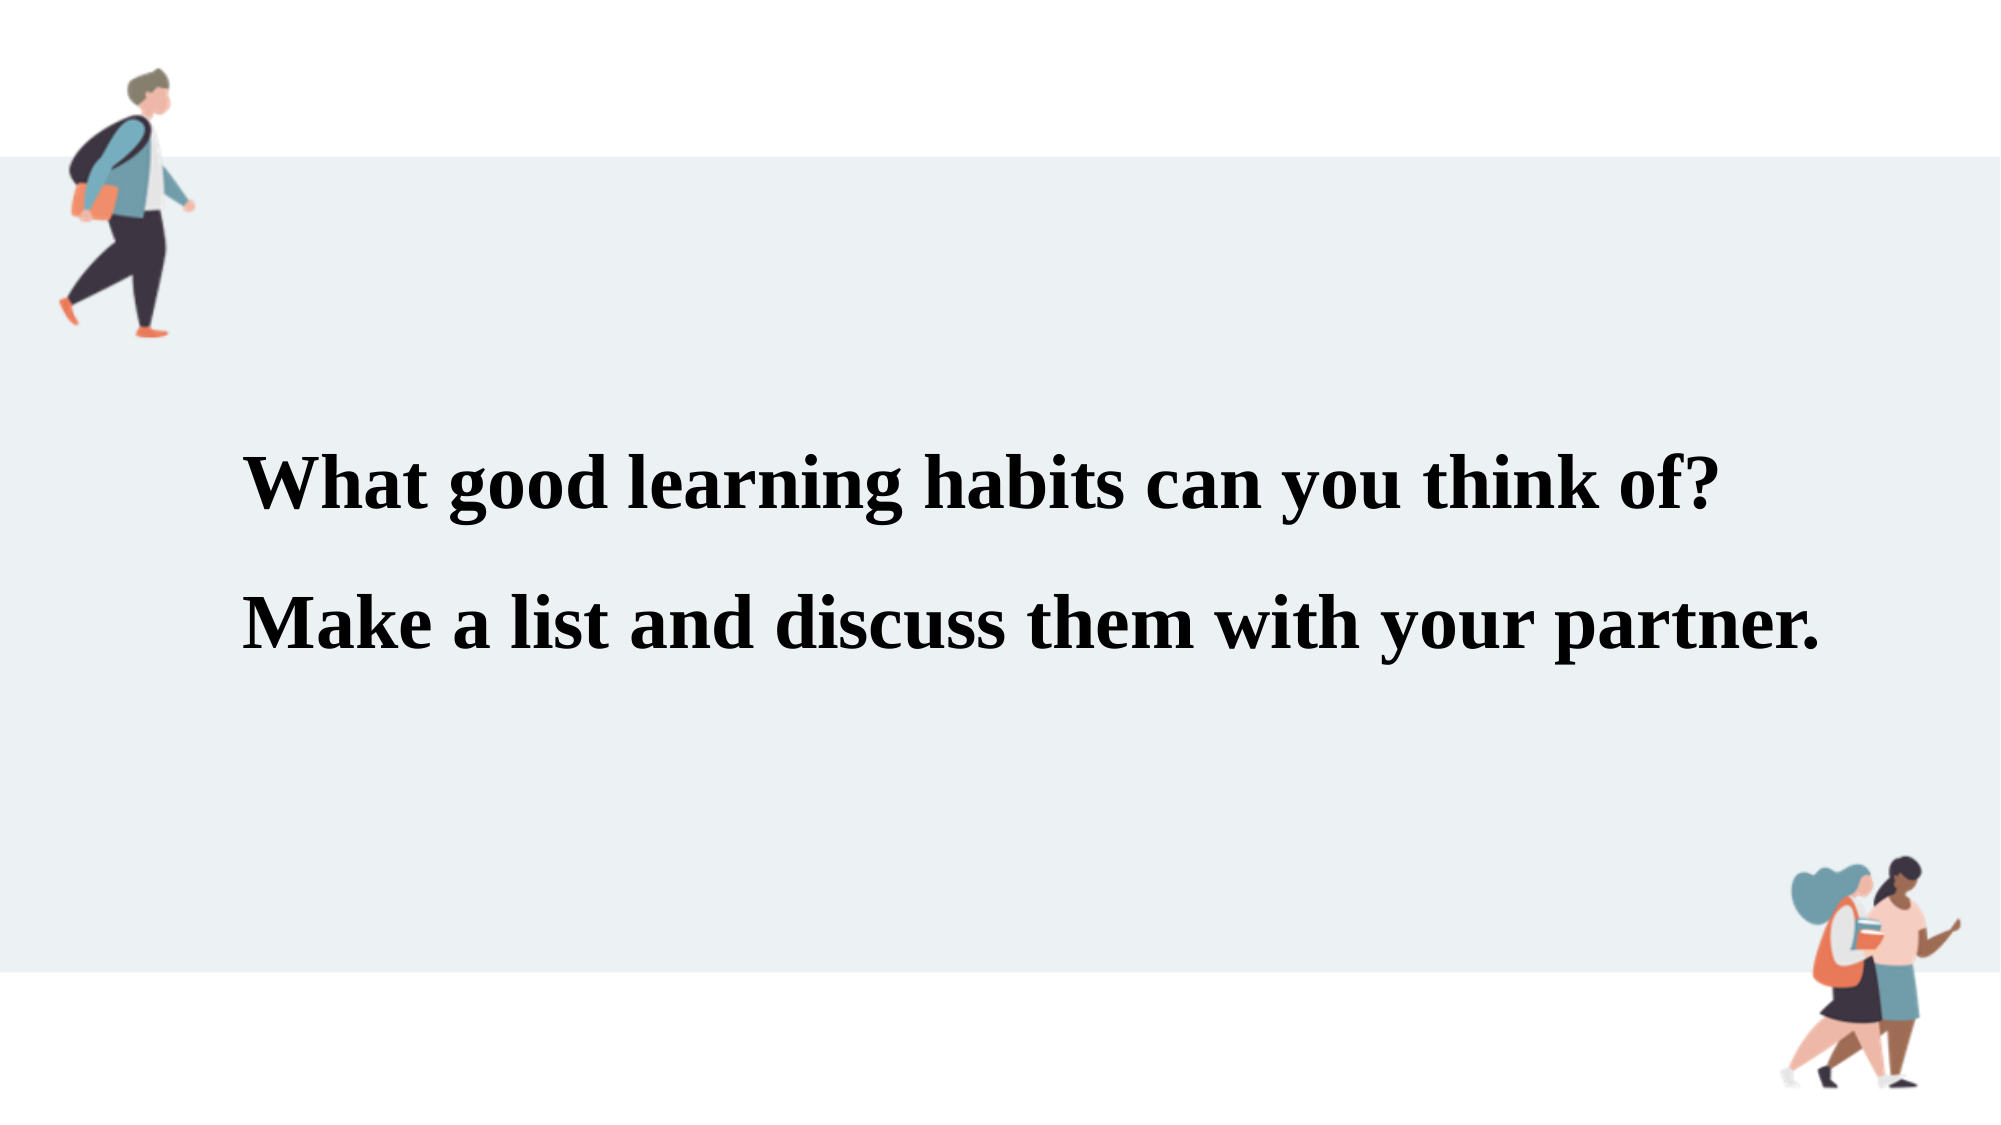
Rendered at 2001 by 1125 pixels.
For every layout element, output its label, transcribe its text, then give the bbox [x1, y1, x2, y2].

picture [0, 0, 2001, 1125]
text_box What good learning habits can you think of? Make a list and discuss them with your partner. [228, 376, 1903, 592]
